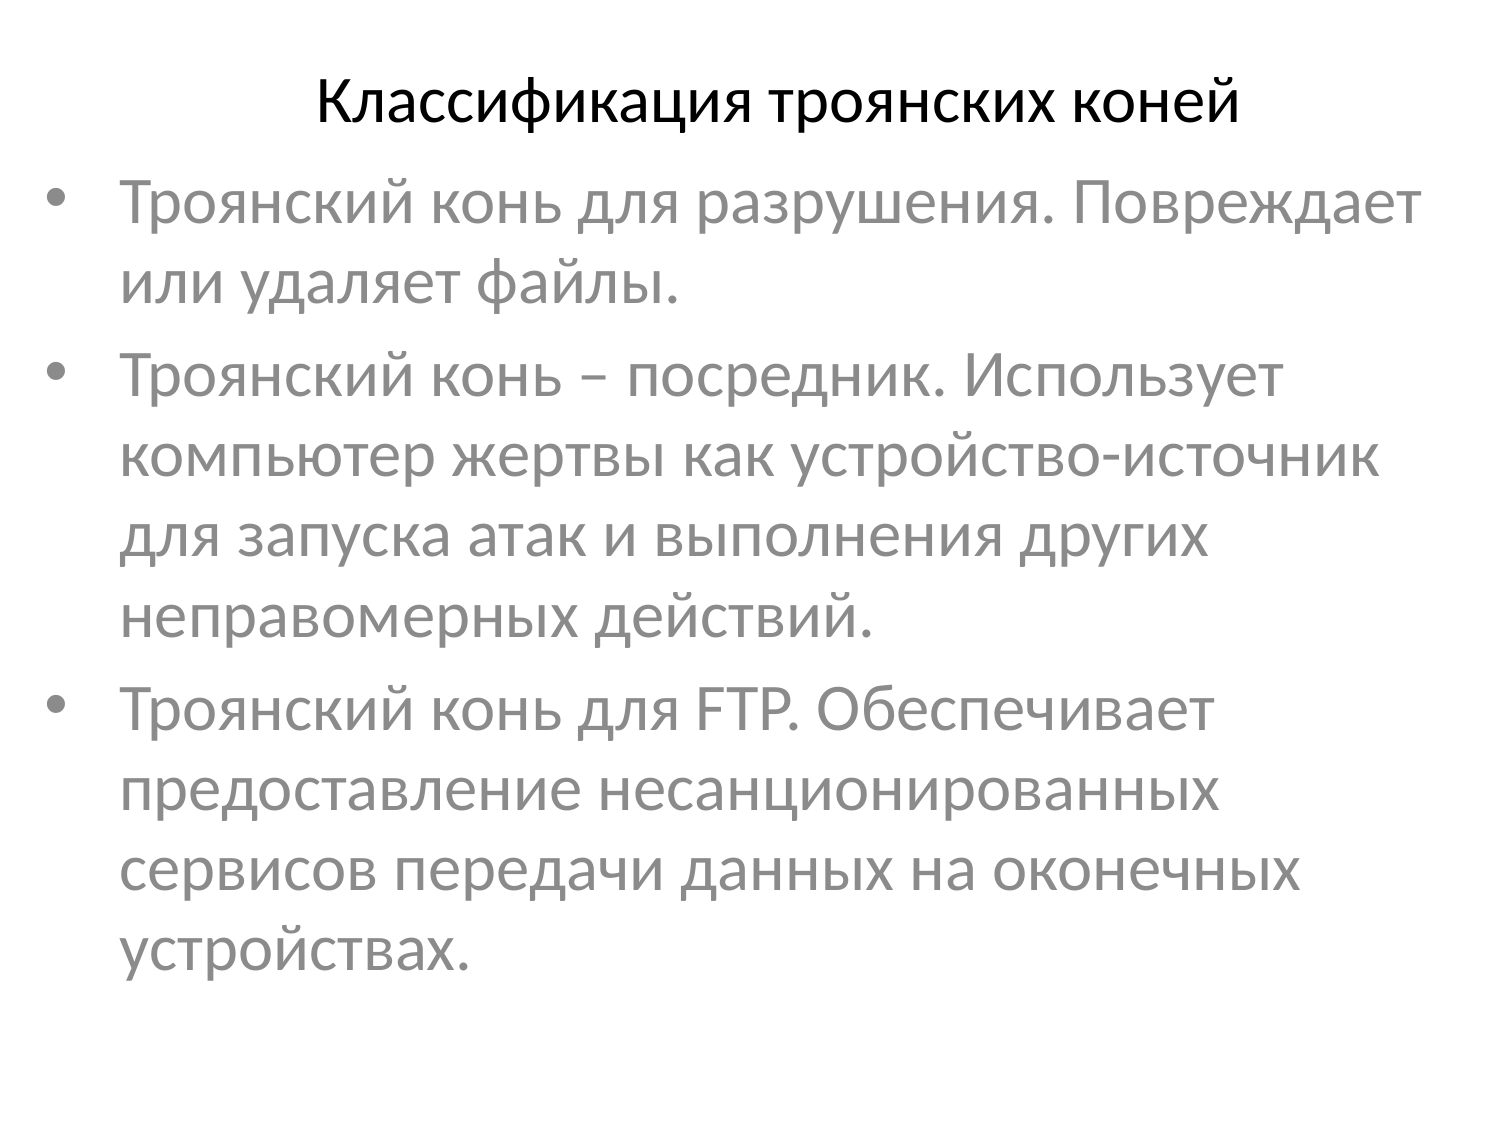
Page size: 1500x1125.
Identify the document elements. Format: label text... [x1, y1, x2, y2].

subtitle Троянский конь для разрушения. Повреждает или удаляет файлы. Троянский конь – посредник. Использует компьютер жертвы как устройство-источник для запуска атак и выполнения других неправомерных действий. Троянский конь для FTP. Обеспечивает предоставление несанционированных сервисов передачи данных на оконечных устройствах. [29, 149, 1483, 1094]
title Классификация троянских коней [112, 42, 1447, 149]
